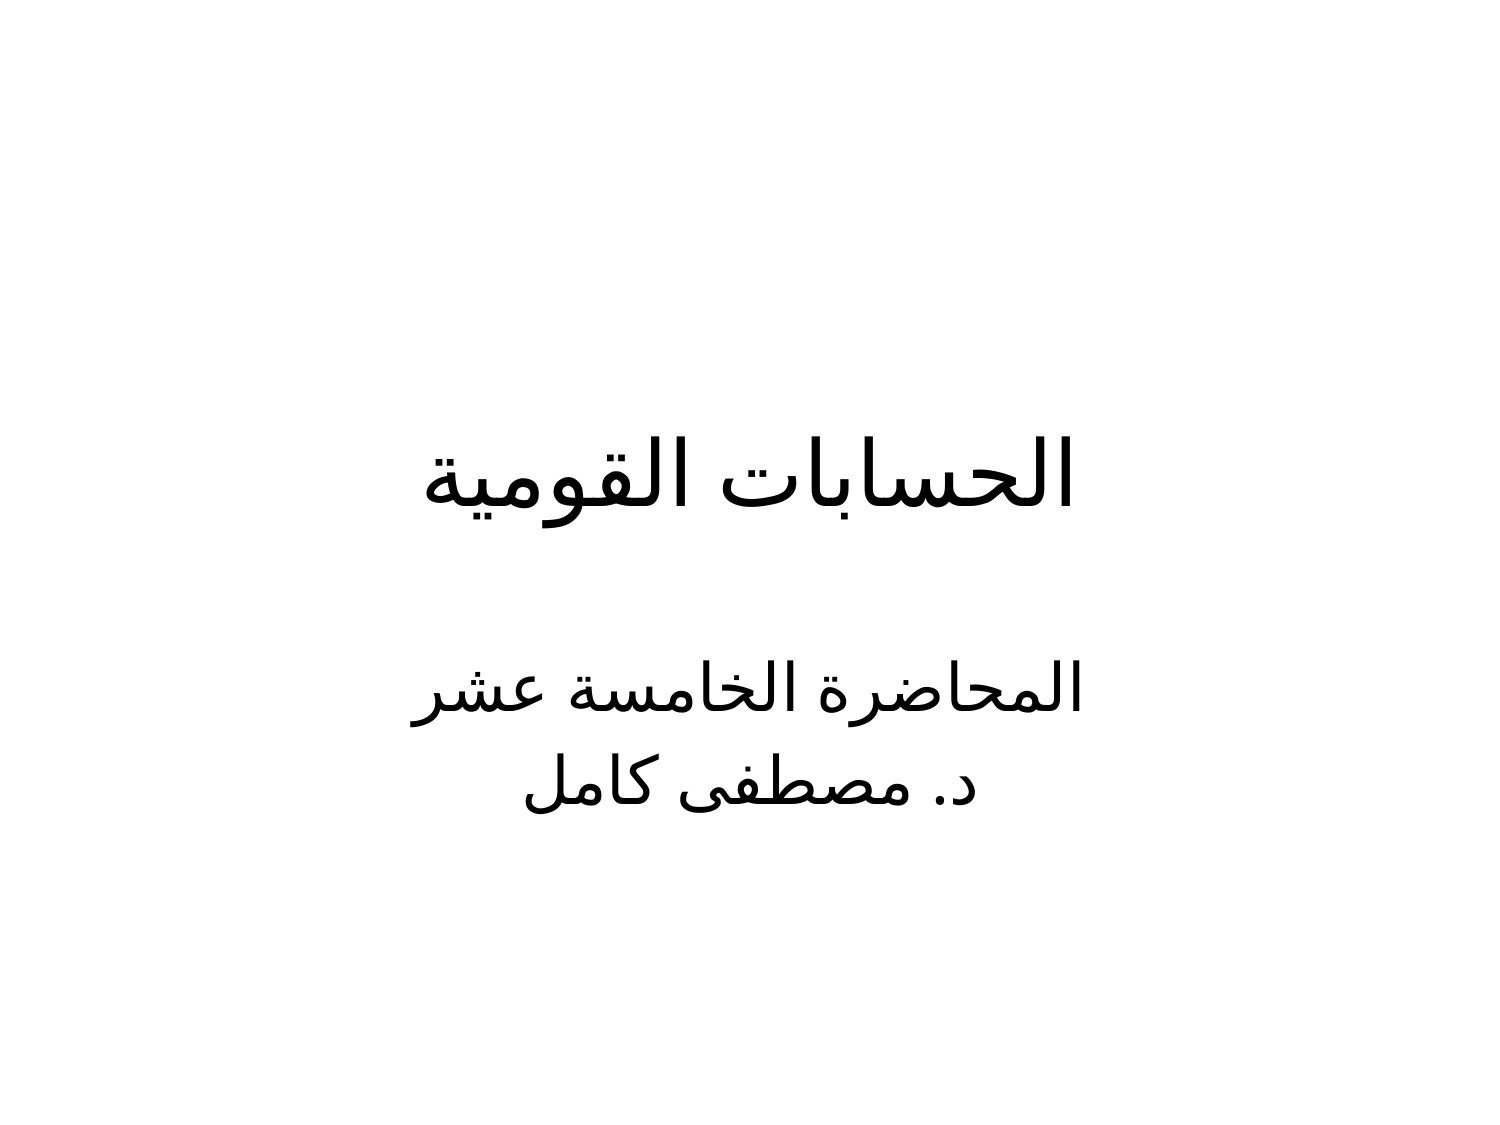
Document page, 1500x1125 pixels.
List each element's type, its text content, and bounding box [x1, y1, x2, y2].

title الحسابات القومية [112, 349, 1388, 591]
subtitle المحاضرة الخامسة عشر د. مصطفى كامل [225, 637, 1275, 925]
